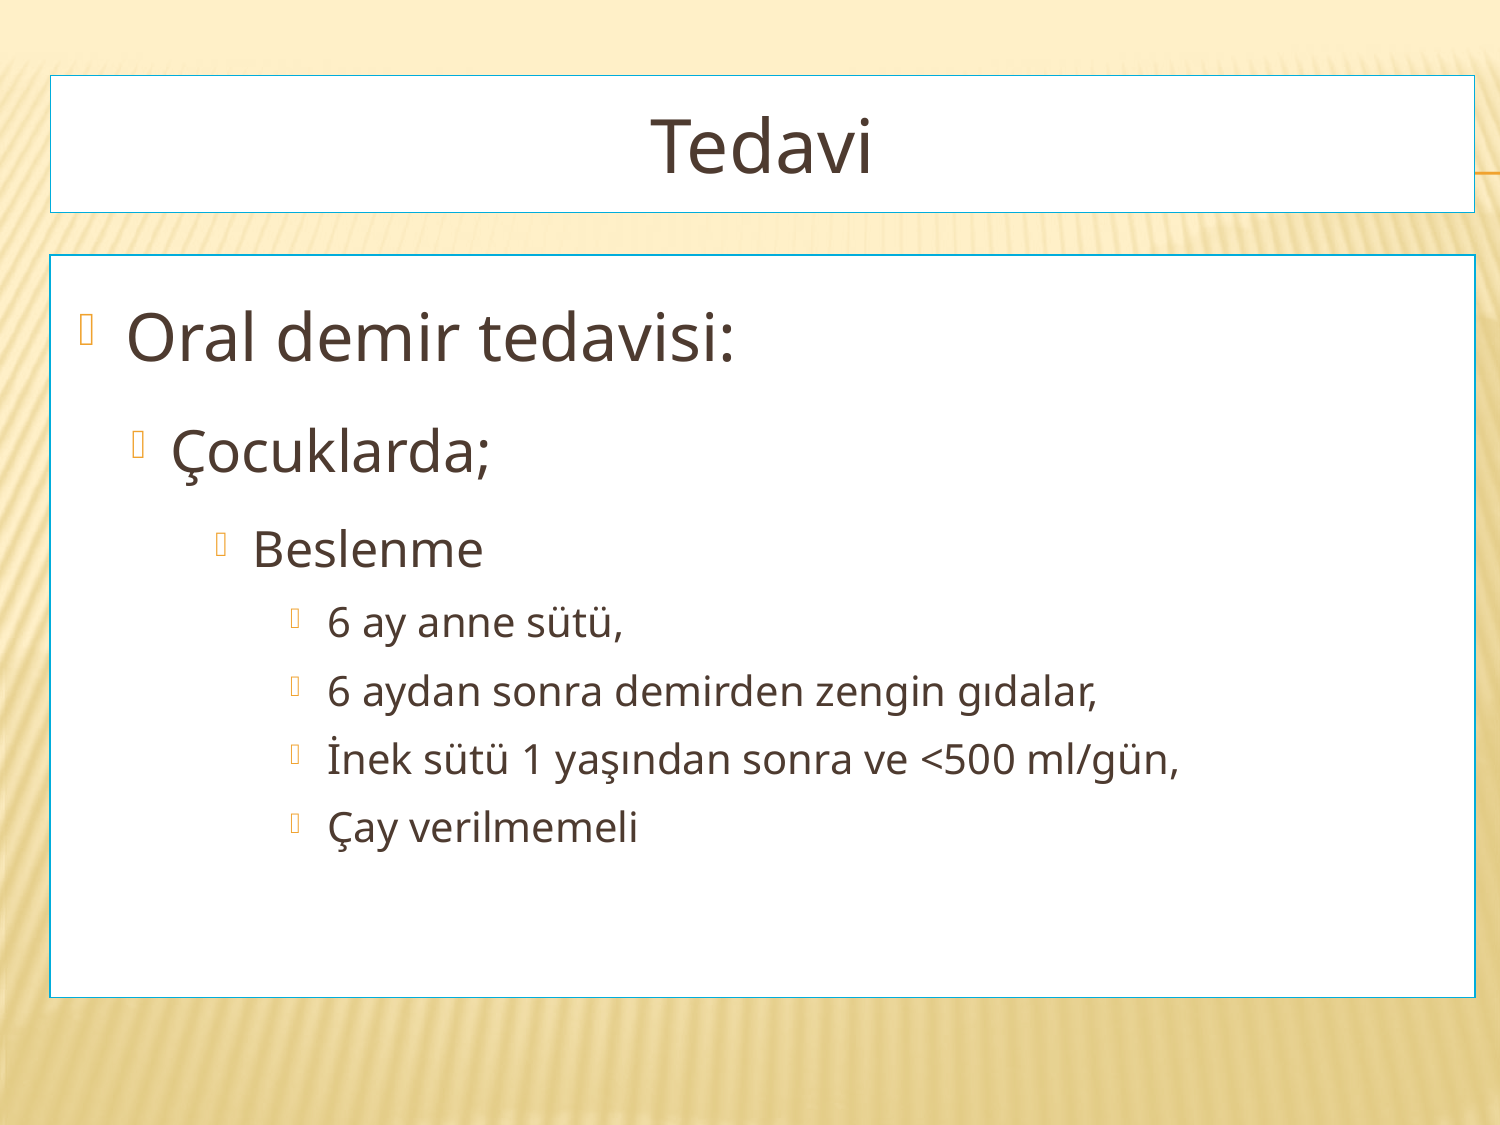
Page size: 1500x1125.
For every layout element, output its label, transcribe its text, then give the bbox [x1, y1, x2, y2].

title Tedavi [50, 75, 1475, 213]
list Oral demir tedavisi: Çocuklarda; Beslenme 6 ay anne sütü, 6 aydan sonra demirden zengin gıdalar, İnek sütü 1 yaşından sonra ve <500 ml/gün, Çay verilmemeli [49, 254, 1476, 998]
